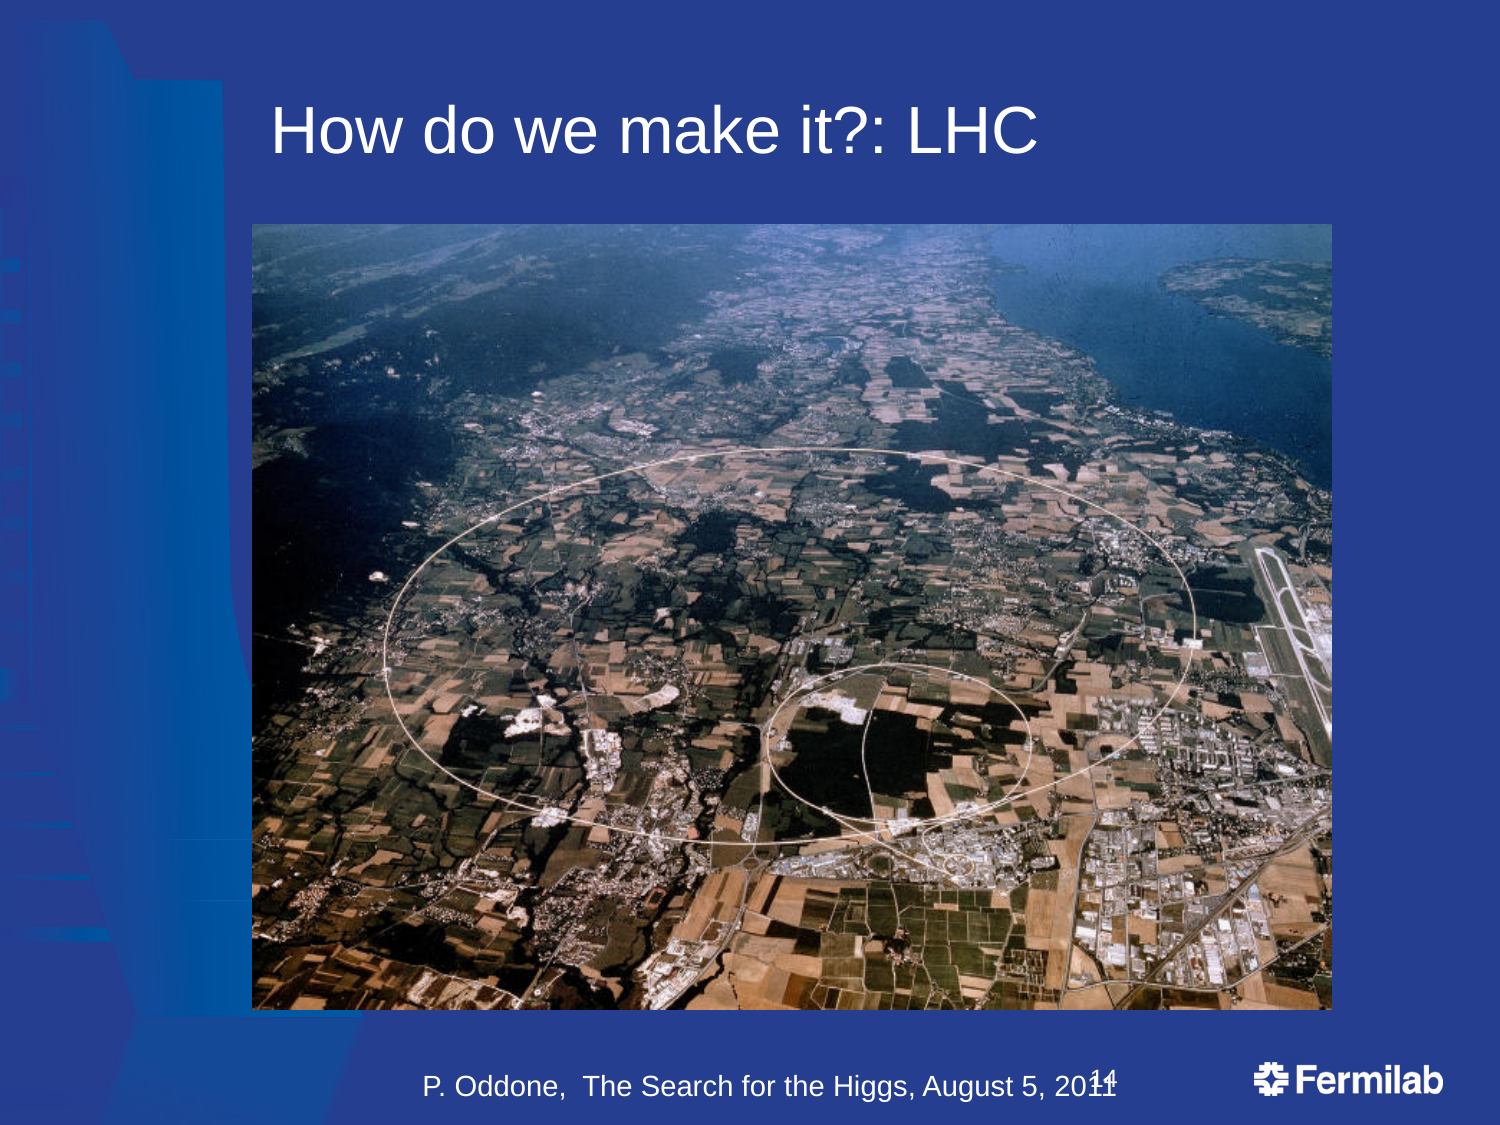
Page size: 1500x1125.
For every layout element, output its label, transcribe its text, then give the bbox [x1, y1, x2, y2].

slide_number 14 [1074, 1024, 1426, 1101]
footer P. Oddone, The Search for the Higgs, August 5, 2011 [407, 1034, 1238, 1110]
title How do we make it?: LHC [255, 33, 1381, 222]
picture [0, 0, 1500, 1125]
